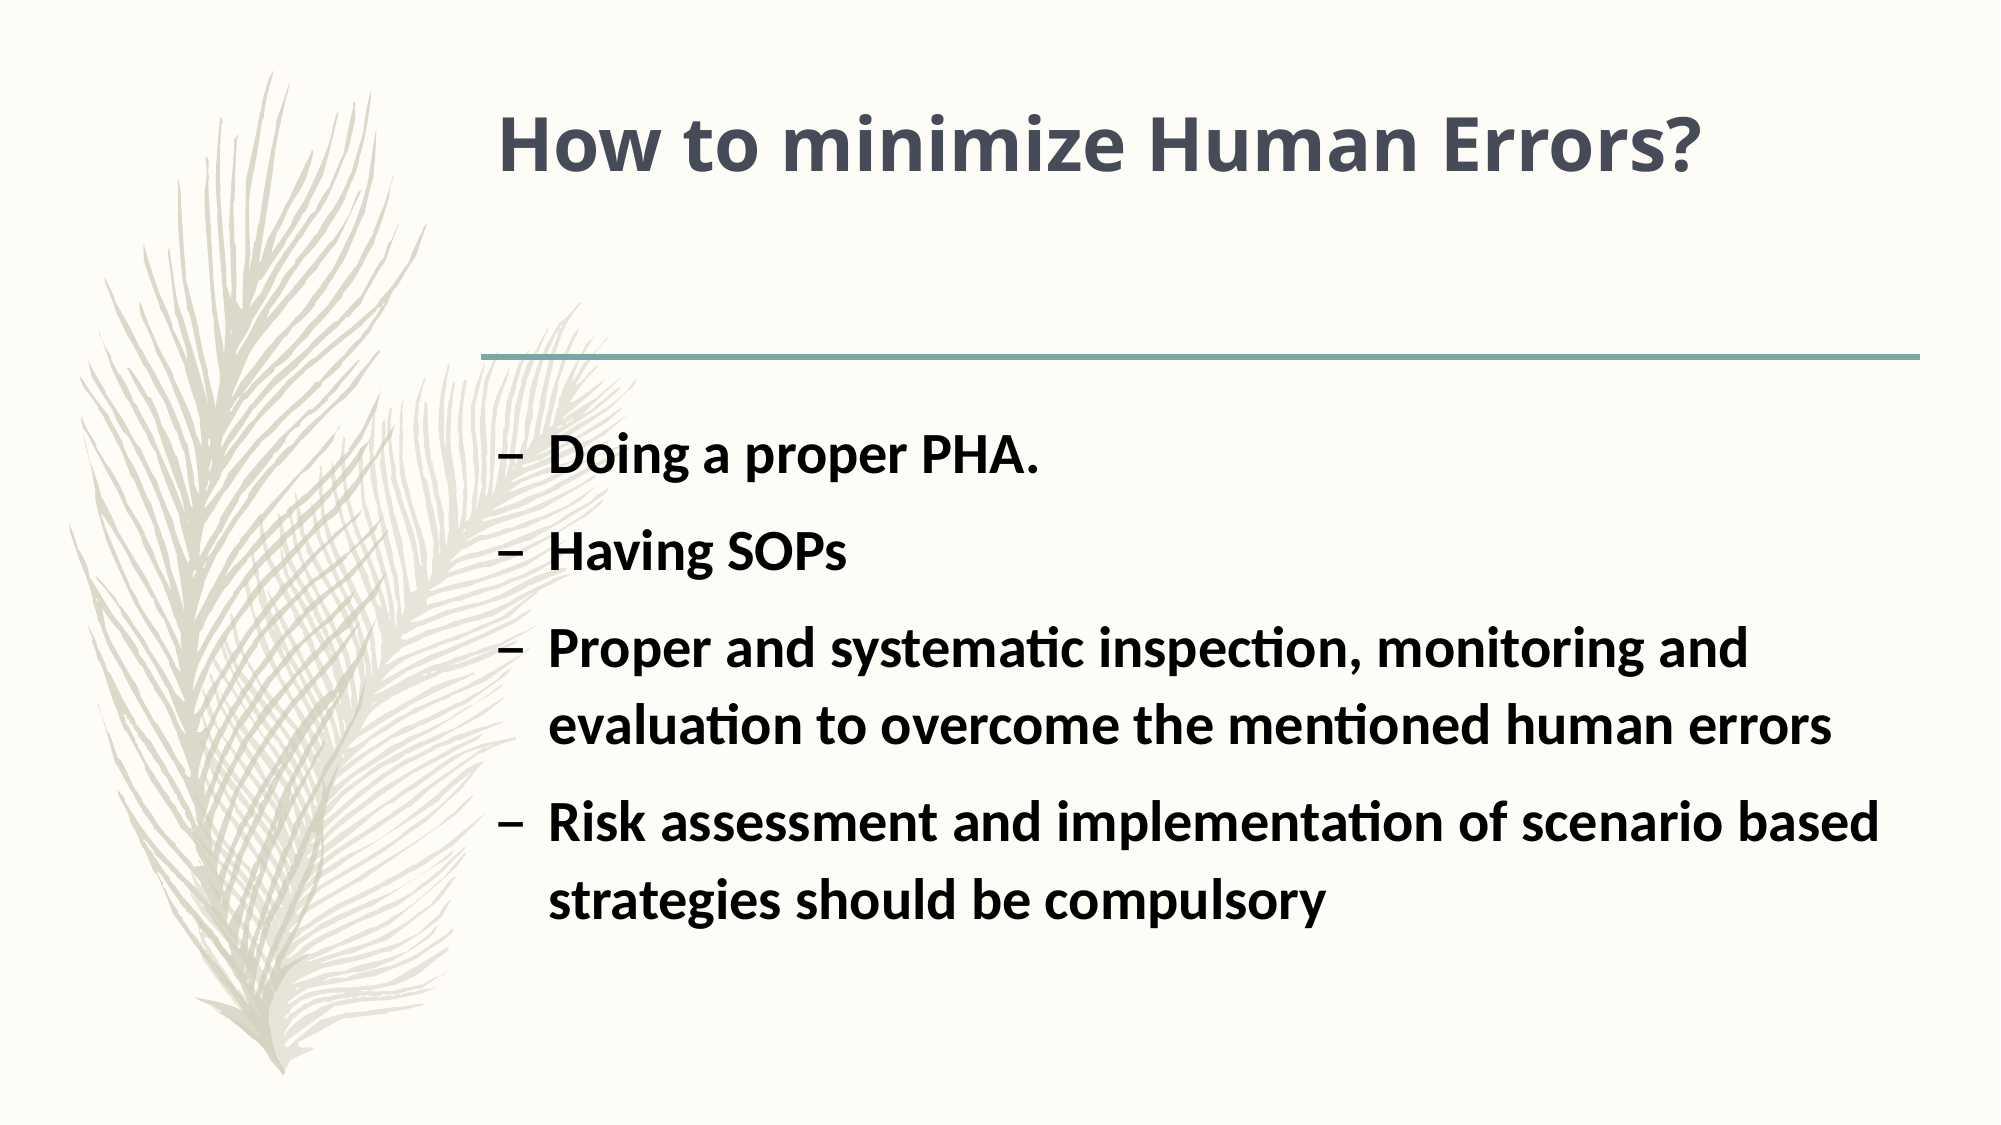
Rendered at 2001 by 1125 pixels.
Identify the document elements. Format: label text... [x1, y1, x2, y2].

list Doing a proper PHA. Having SOPs Proper and systematic inspection, monitoring and evaluation to overcome the mentioned human errors Risk assessment and implementation of scenario based strategies should be compulsory [481, 399, 1920, 999]
title How to minimize Human Errors? [481, 93, 1920, 350]
